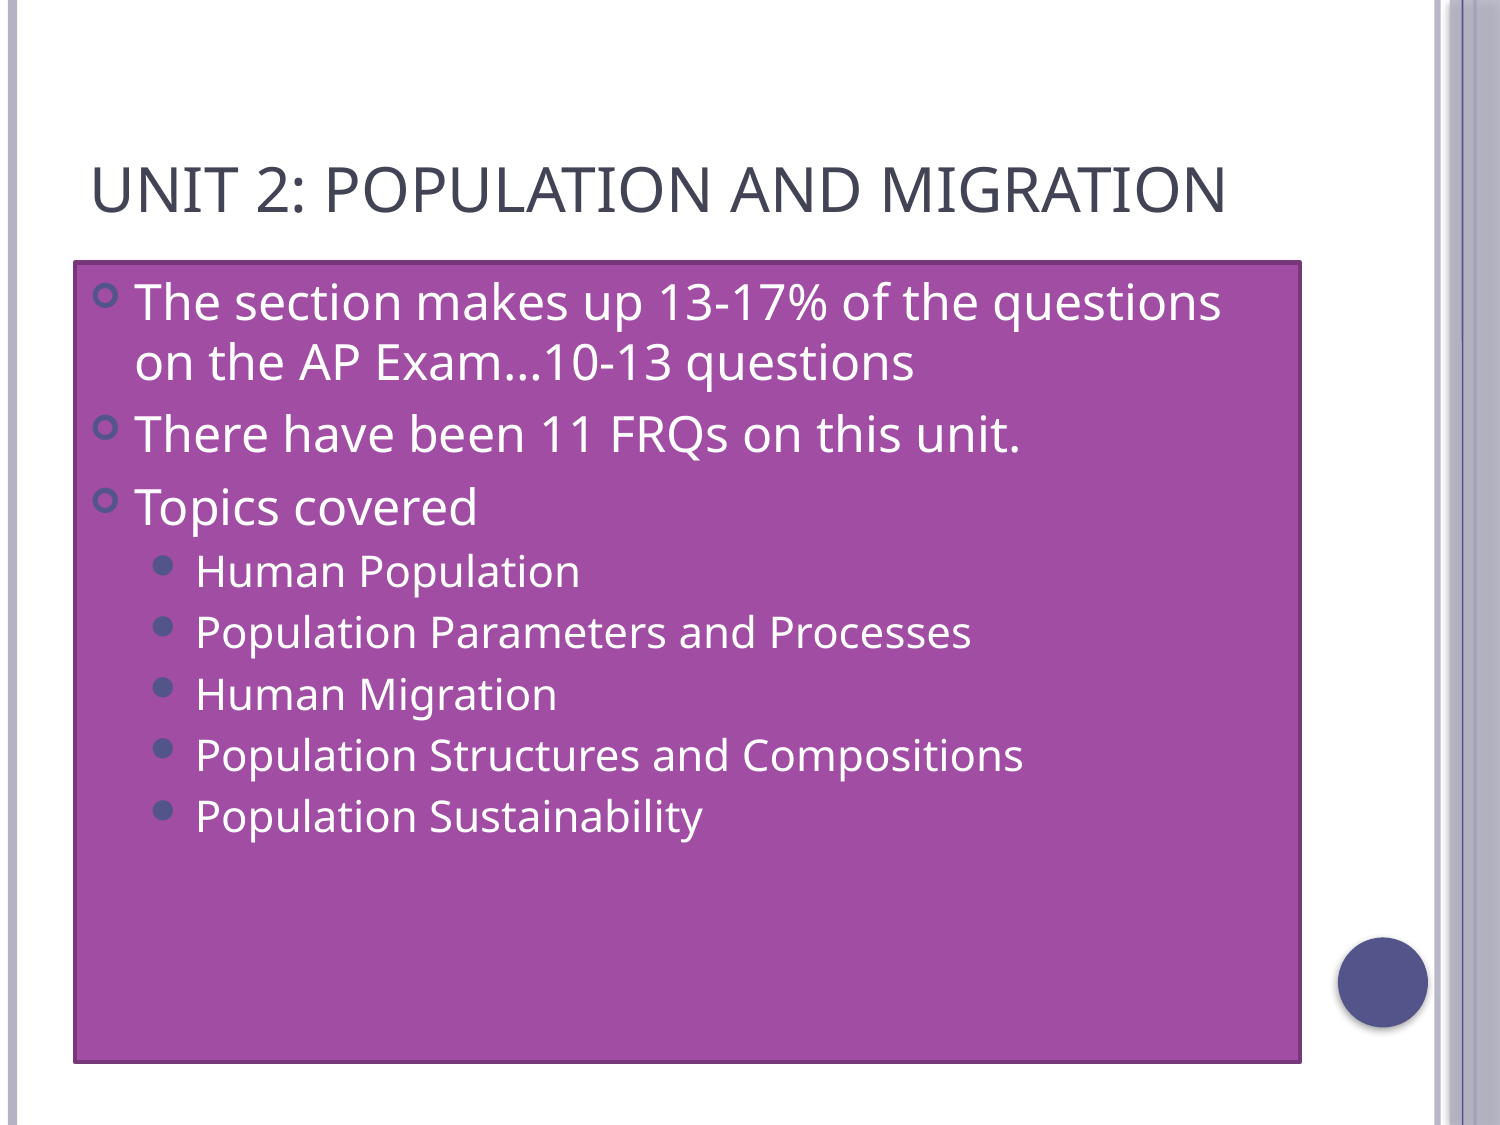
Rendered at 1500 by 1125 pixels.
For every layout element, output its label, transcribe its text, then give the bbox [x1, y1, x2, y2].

list The section makes up 13-17% of the questions on the AP Exam…10-13 questions There have been 11 FRQs on this unit. Topics covered Human Population Population Parameters and Processes Human Migration Population Structures and Compositions Population Sustainability [73, 260, 1302, 1064]
title Unit 2: Population and Migration [75, 45, 1300, 233]
